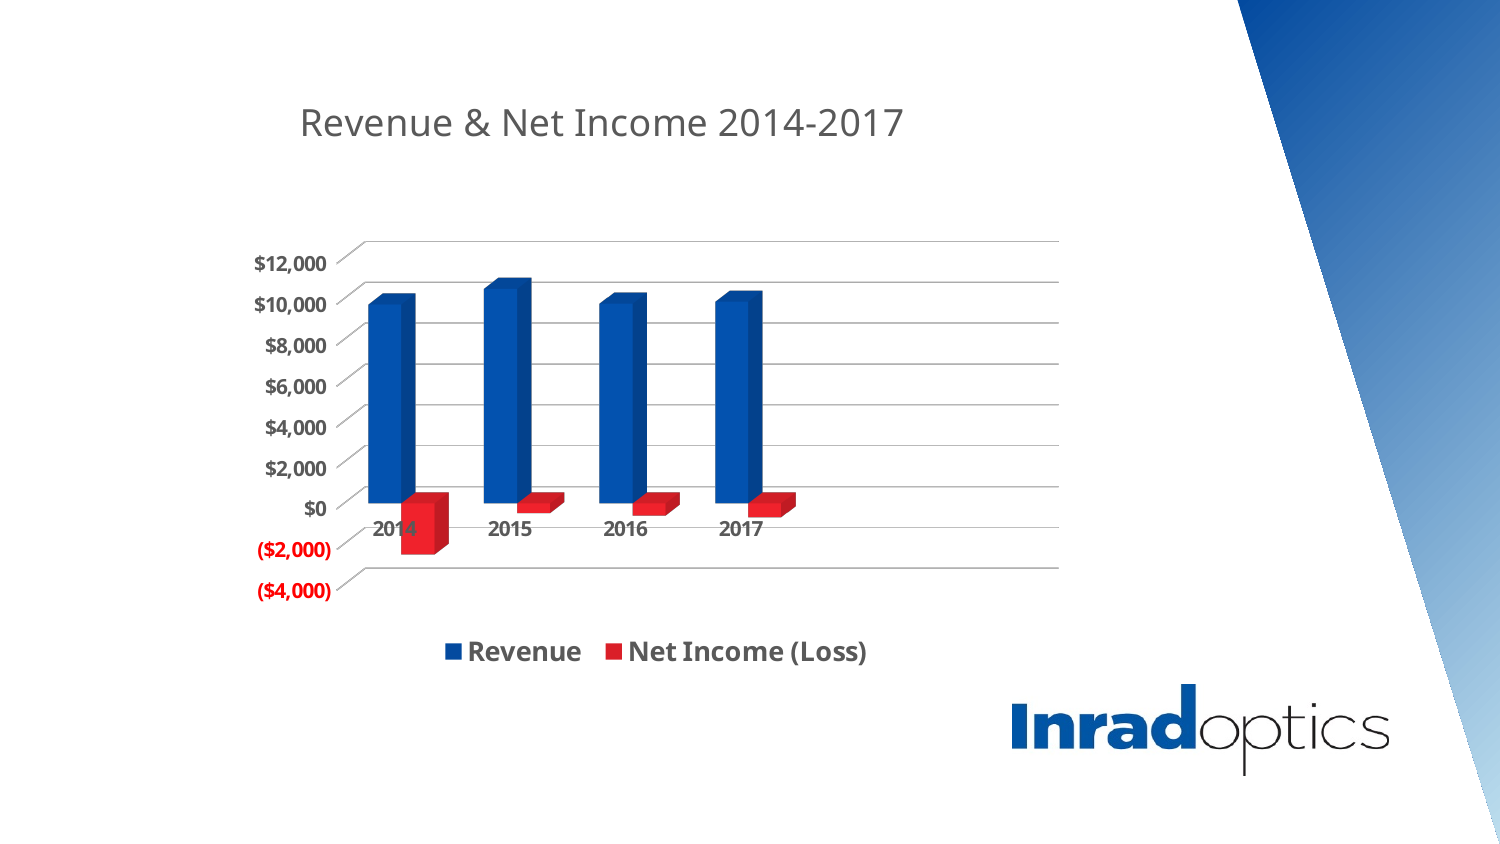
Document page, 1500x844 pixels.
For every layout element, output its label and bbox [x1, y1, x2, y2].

picture [1012, 684, 1389, 776]
chart [224, 84, 1088, 676]
